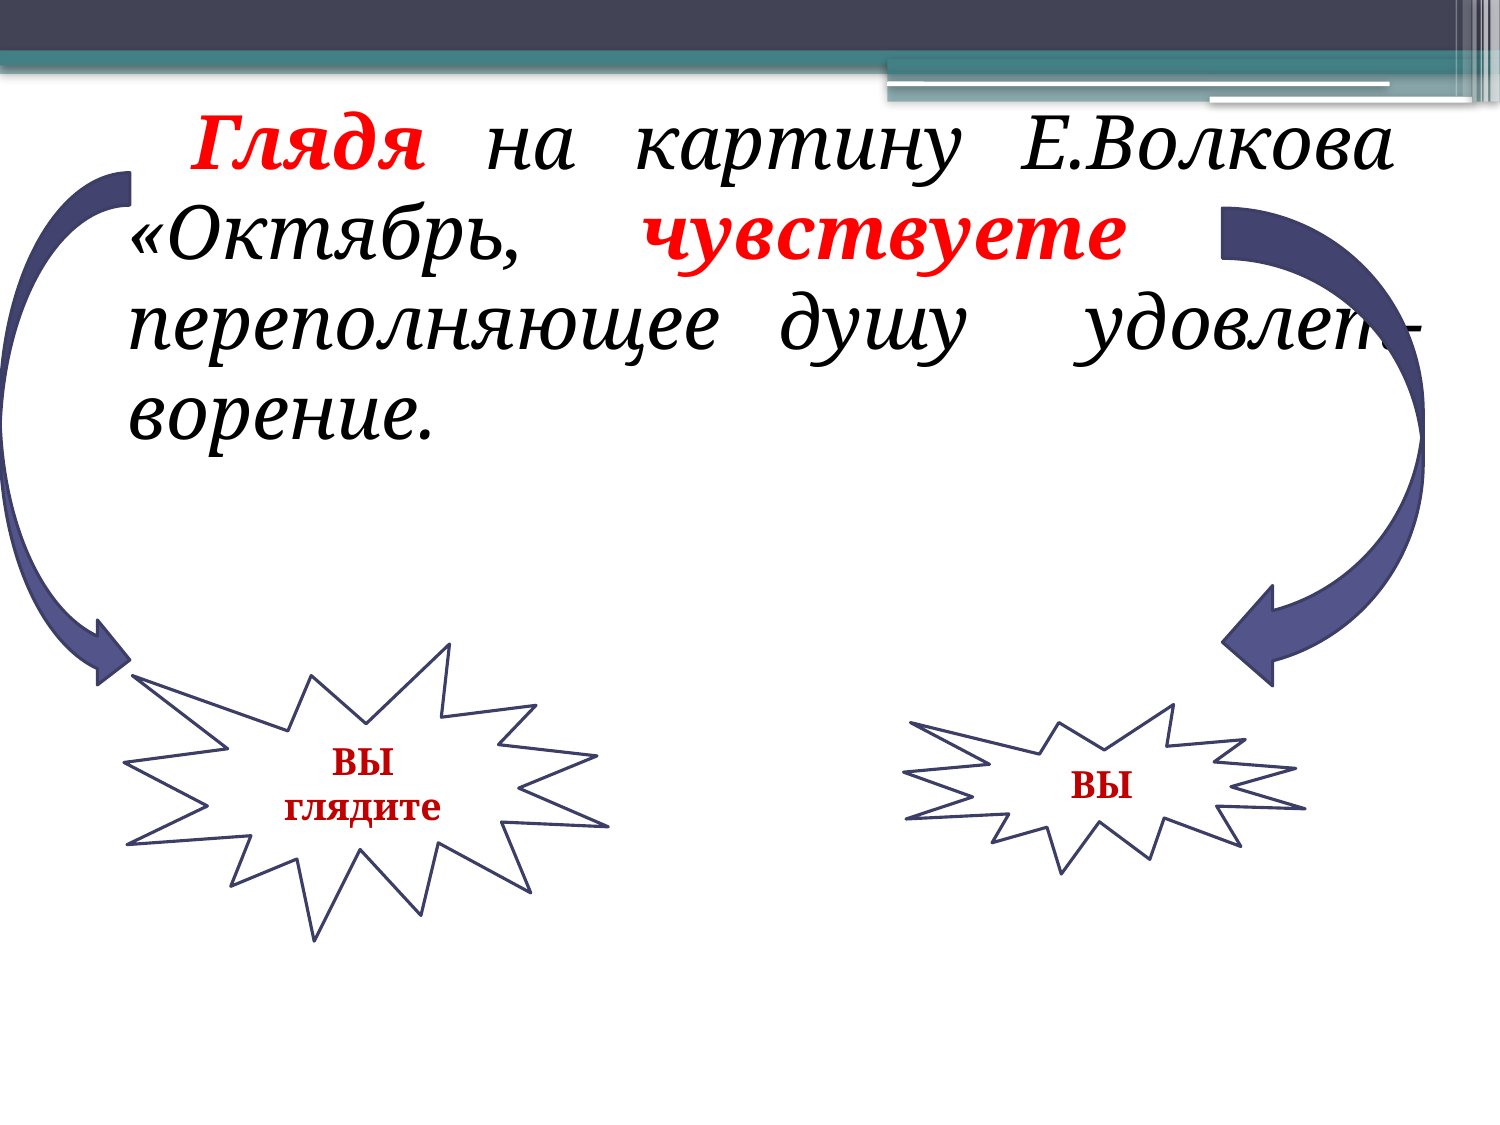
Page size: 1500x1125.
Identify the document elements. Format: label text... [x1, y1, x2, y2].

text_box ВЫ глядите [122, 642, 610, 943]
text_box [0, 171, 132, 687]
text_box ВЫ [901, 703, 1307, 876]
text_box [1220, 206, 1425, 688]
list Глядя на картину Е.Волкова «Октябрь, чувствуете переполняющее душу удовлет-ворение. [53, 86, 1447, 1063]
